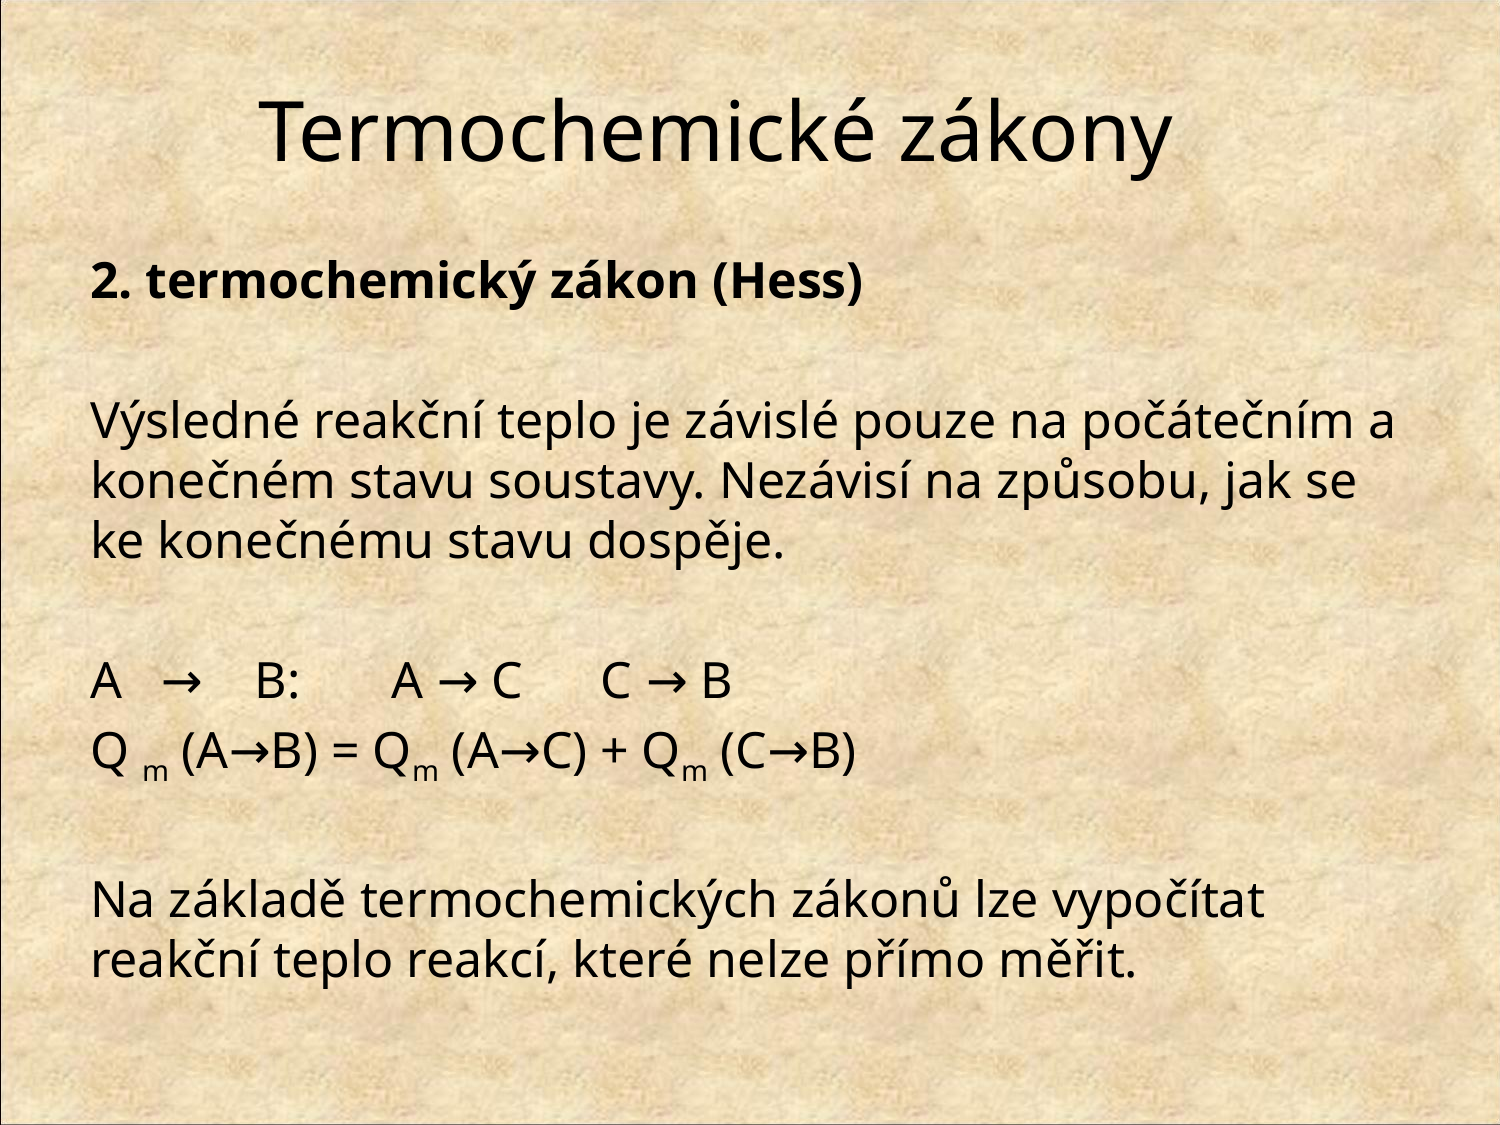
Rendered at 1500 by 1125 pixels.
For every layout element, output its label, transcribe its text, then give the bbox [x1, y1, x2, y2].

picture [0, 0, 1500, 1125]
title Termochemické zákony [41, 125, 1392, 242]
list 2. termochemický zákon (Hess) Výsledné reakční teplo je závislé pouze na počátečním a konečném stavu soustavy. Nezávisí na způsobu, jak se ke konečnému stavu dospěje. A → B: A → C C → B Q m (A→B) = Qm (Α→C) + Qm (C→B) Na základě termochemických zákonů lze vypočítat reakční teplo reakcí, které nelze přímo měřit. [74, 241, 1426, 1107]
